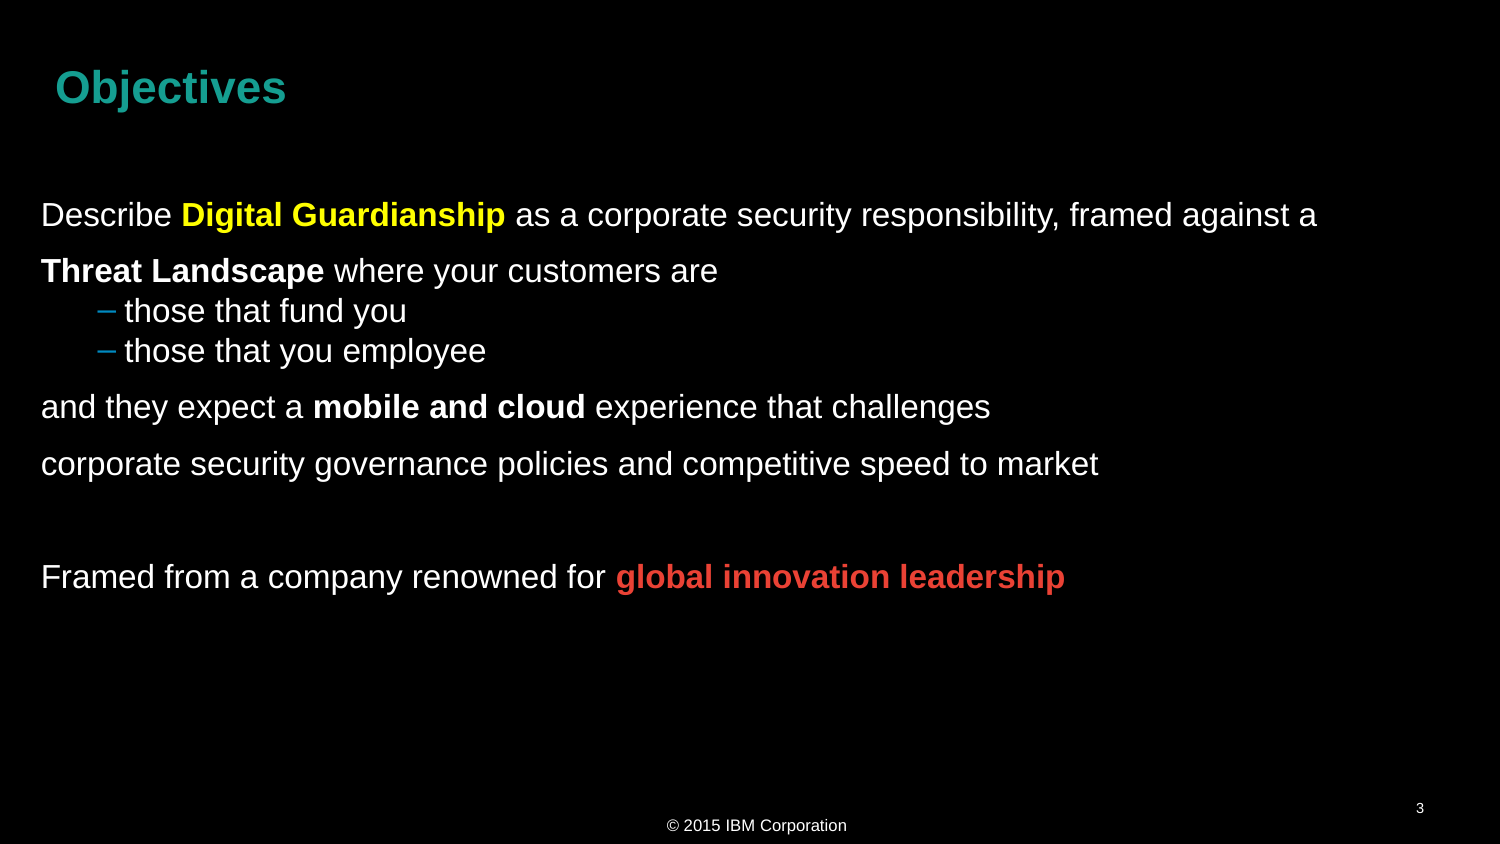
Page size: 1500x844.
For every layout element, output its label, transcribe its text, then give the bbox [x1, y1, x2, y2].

list Describe Digital Guardianship as a corporate security responsibility, framed against a Threat Landscape where your customers are those that fund you those that you employee and they expect a mobile and cloud experience that challenges corporate security governance policies and competitive speed to market Framed from a company renowned for global innovation leadership [25, 185, 1451, 754]
slide_number 3 [1400, 791, 1500, 844]
title Objectives [40, 60, 1273, 158]
